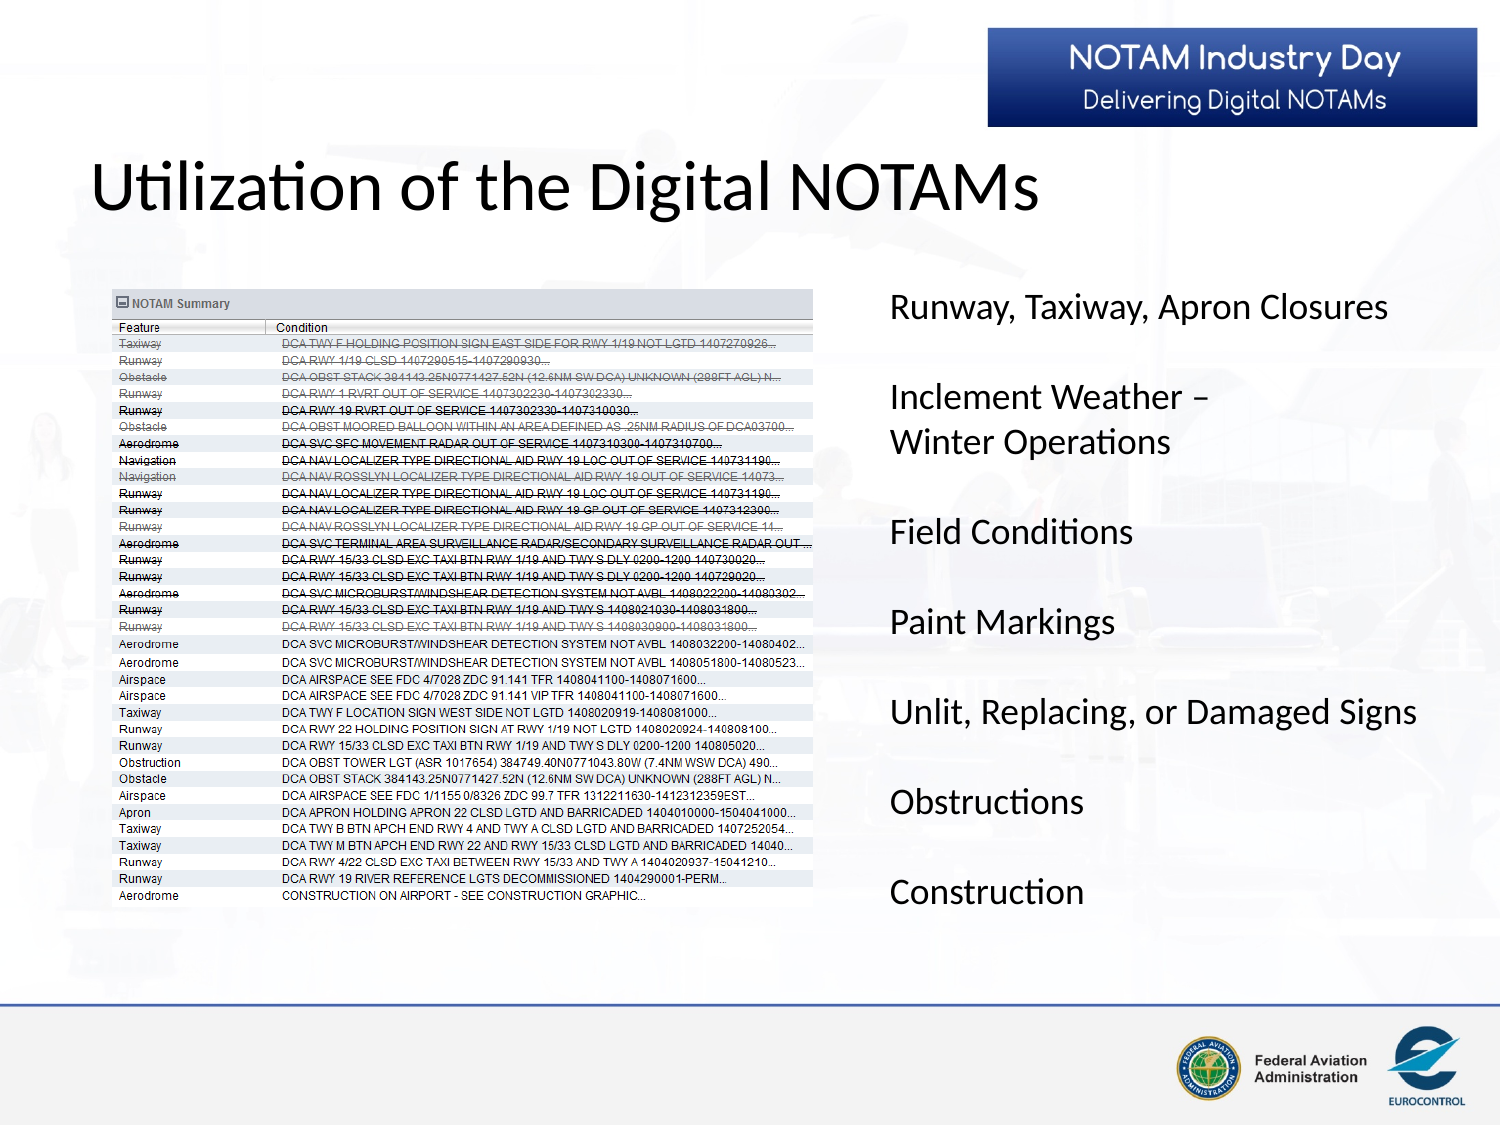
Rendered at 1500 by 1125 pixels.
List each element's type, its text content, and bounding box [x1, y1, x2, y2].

text_box Runway, Taxiway, Apron Closures Inclement Weather – Winter Operations Field Conditions Paint Markings Unlit, Replacing, or Damaged Signs Obstructions Construction [874, 274, 1463, 965]
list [112, 289, 813, 907]
title Utilization of the Digital NOTAMs [75, 45, 1425, 233]
picture [0, 0, 1500, 1125]
